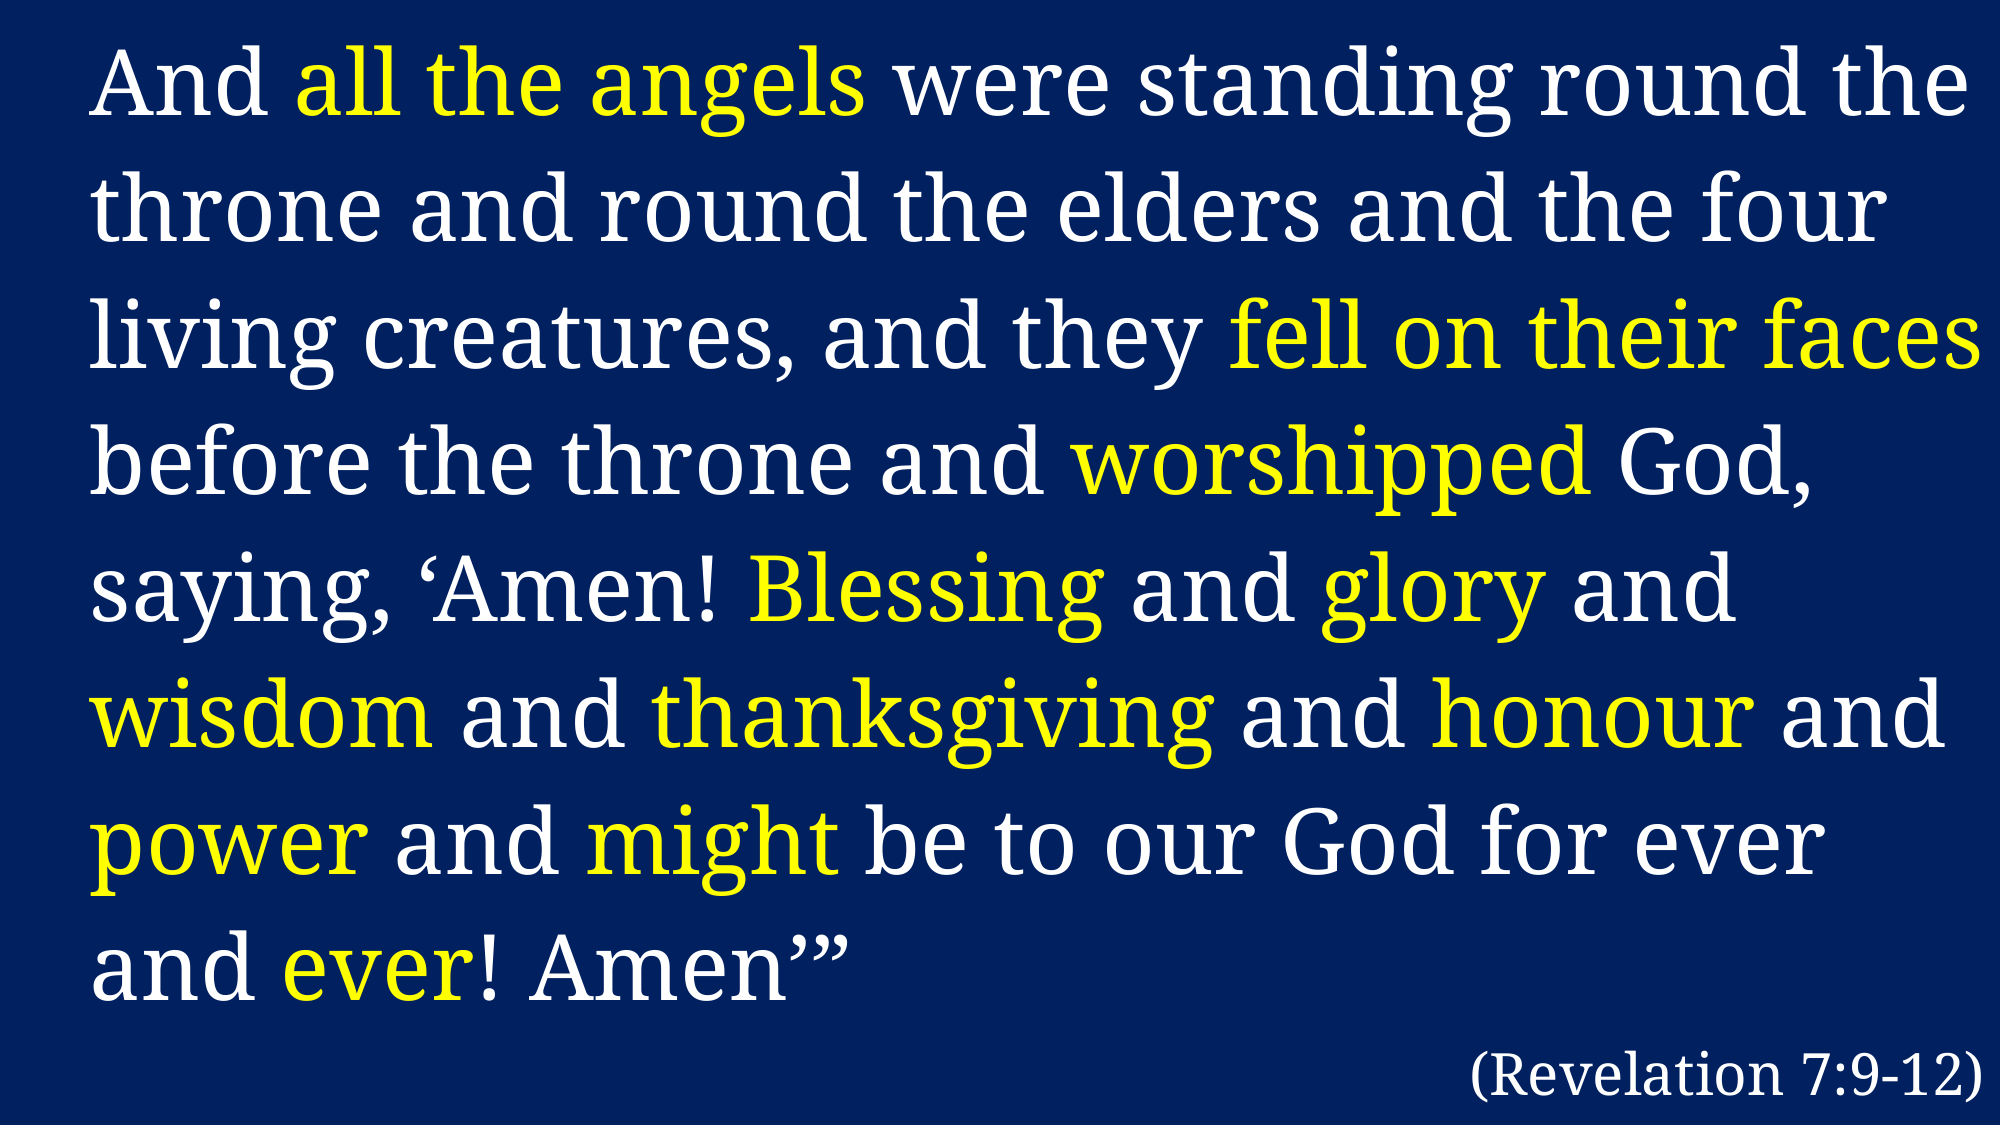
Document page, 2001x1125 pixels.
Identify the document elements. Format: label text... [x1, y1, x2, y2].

text_box And all the angels were standing round the throne and round the elders and the four living creatures, and they fell on their faces before the throne and worshipped God, saying, ‘Amen! Blessing and glory and wisdom and thanksgiving and honour and power and might be to our God for ever and ever! Amen’” (Revelation 7:9-12) [0, 0, 2000, 1115]
